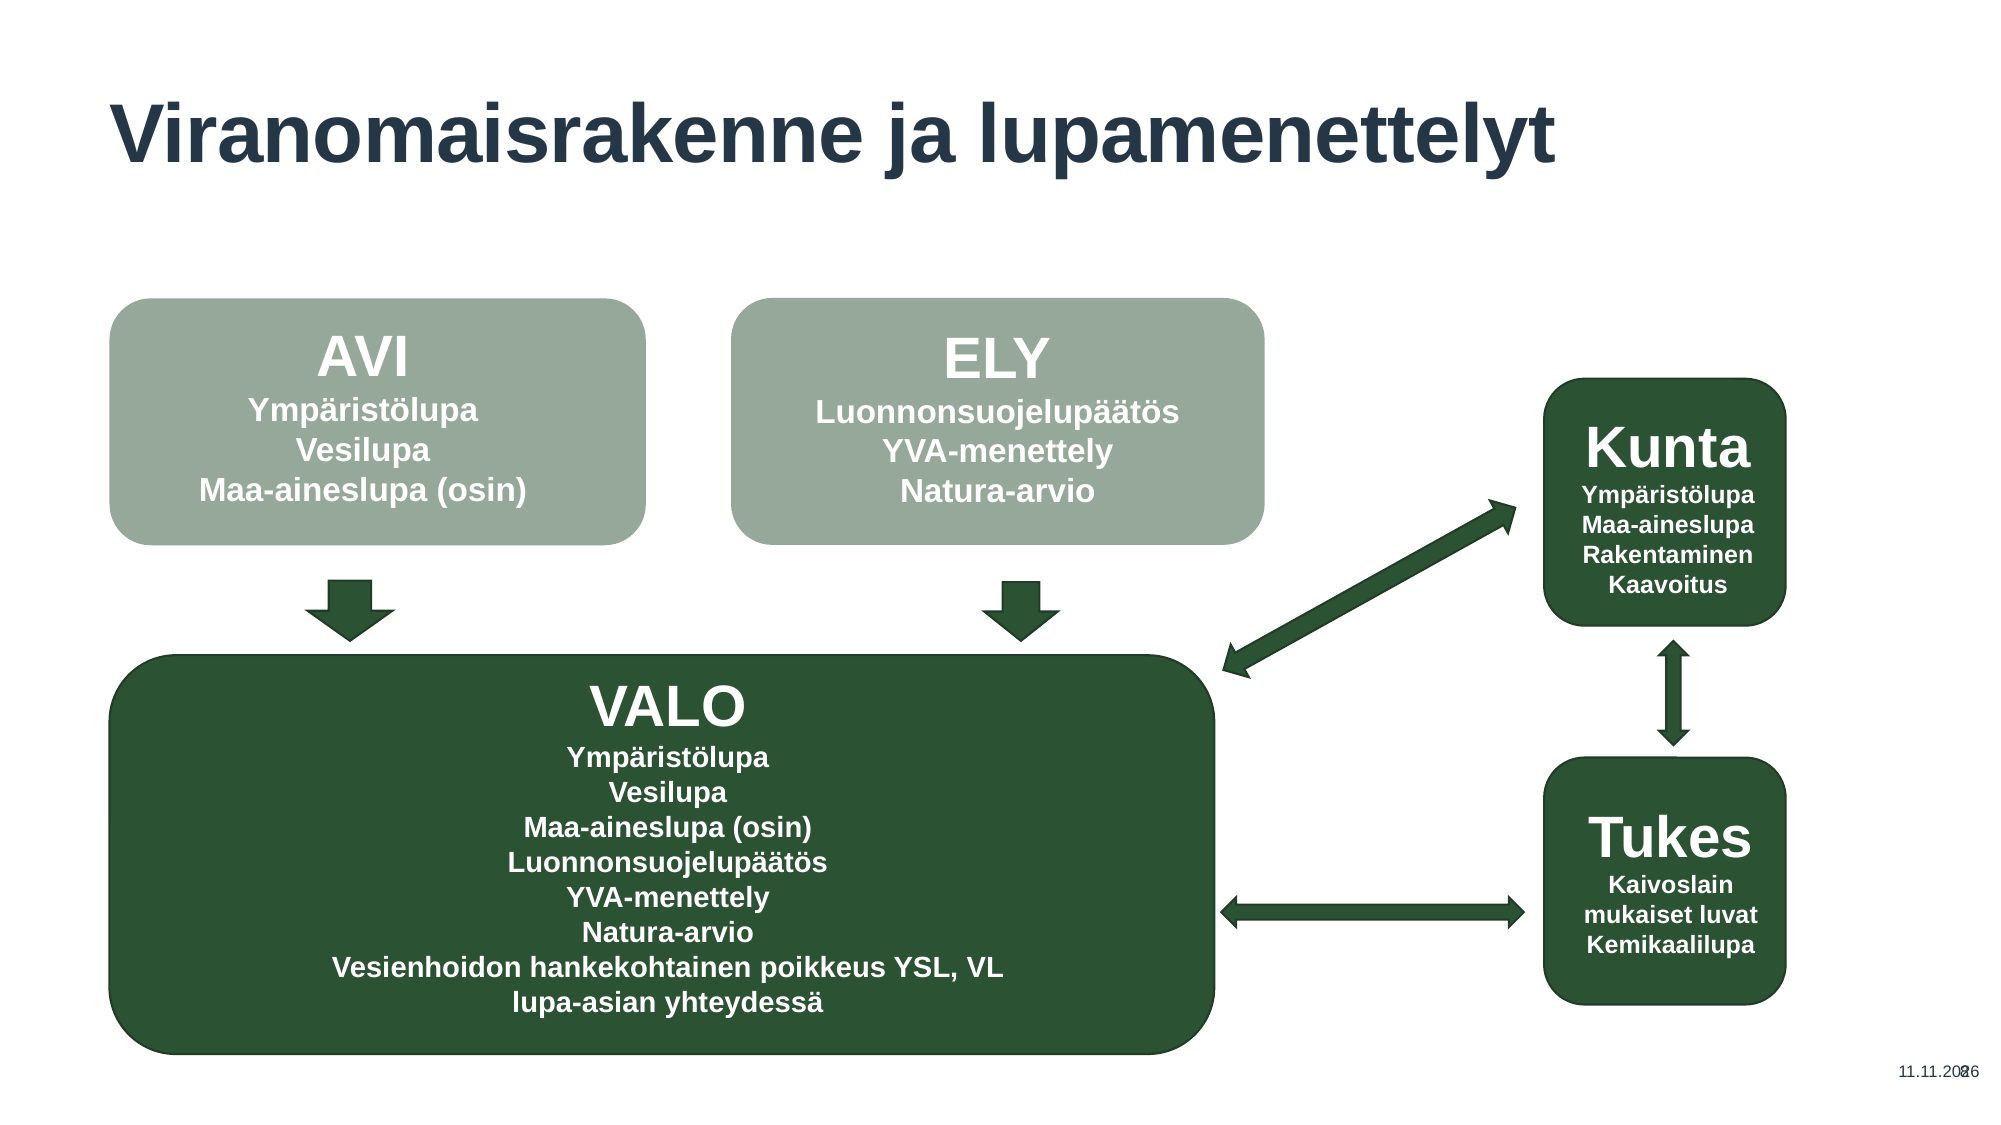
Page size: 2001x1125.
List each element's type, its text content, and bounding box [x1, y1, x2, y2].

text_box [1656, 639, 1691, 747]
slide_number 8 [1928, 1054, 2000, 1088]
text_box Kunta Ympäristölupa Maa-aineslupa Rakentaminen Kaavoitus [1572, 408, 1764, 599]
text_box [1219, 894, 1526, 930]
text_box [731, 297, 1265, 545]
title Viranomaisrakenne ja lupamenettelyt [109, 90, 1707, 287]
text_box [981, 581, 1061, 643]
text_box [109, 298, 646, 546]
text_box [1543, 377, 1787, 627]
text_box VALO Ympäristölupa Vesilupa Maa-aineslupa (osin) Luonnonsuojelupäätös YVA-menettely Natura-arvio Vesienhoidon hankekohtainen poikkeus YSL, VL lupa-asian yhteydessä [307, 668, 1029, 1125]
text_box [304, 579, 396, 643]
text_box [108, 654, 1216, 1056]
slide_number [1878, 1054, 1928, 1088]
text_box AVI Ympäristölupa Vesilupa Maa-aineslupa (osin) [154, 318, 572, 578]
text_box ELY Luonnonsuojelupäätös YVA-menettely Natura-arvio [789, 319, 1207, 550]
text_box Tukes Kaivoslain mukaiset luvat Kemikaalilupa [1578, 798, 1764, 959]
text_box [1543, 756, 1787, 1006]
text_box [1222, 498, 1517, 679]
